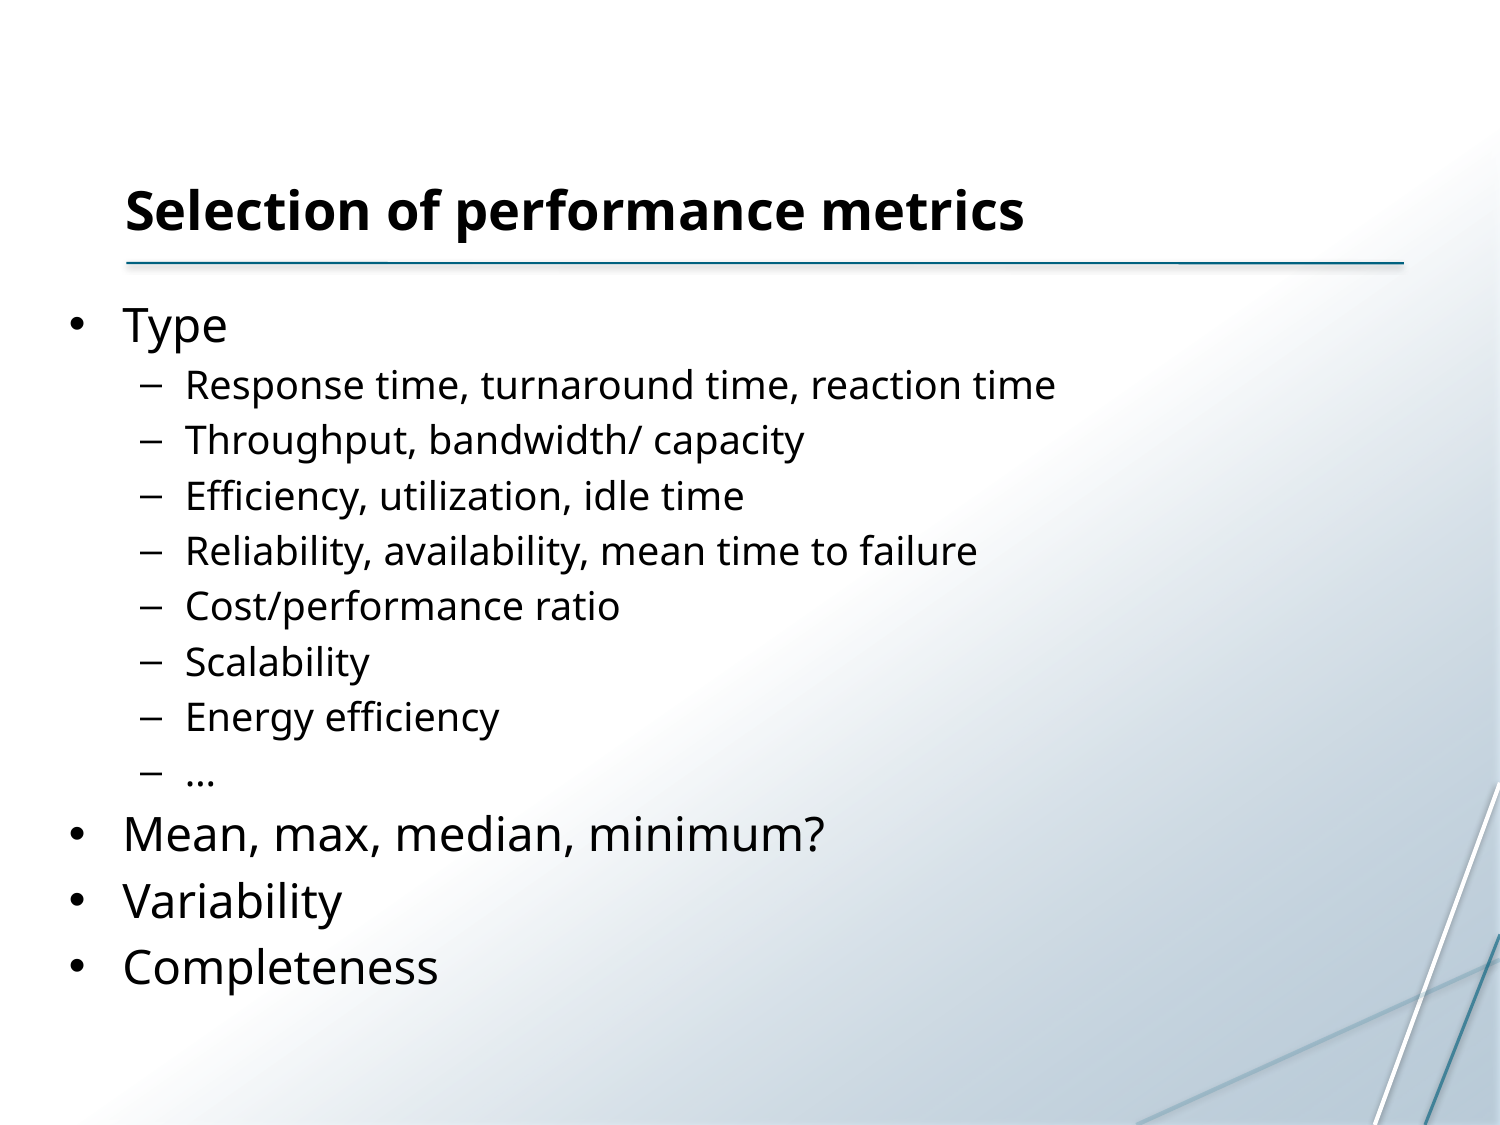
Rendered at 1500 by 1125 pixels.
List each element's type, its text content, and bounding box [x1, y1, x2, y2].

title Selection of performance metrics [109, 49, 1403, 249]
list Type Response time, turnaround time, reaction time Throughput, bandwidth/ capacity Efficiency, utilization, idle time Reliability, availability, mean time to failure Cost/performance ratio Scalability Energy efficiency … Mean, max, median, minimum? Variability Completeness [54, 287, 1404, 1005]
